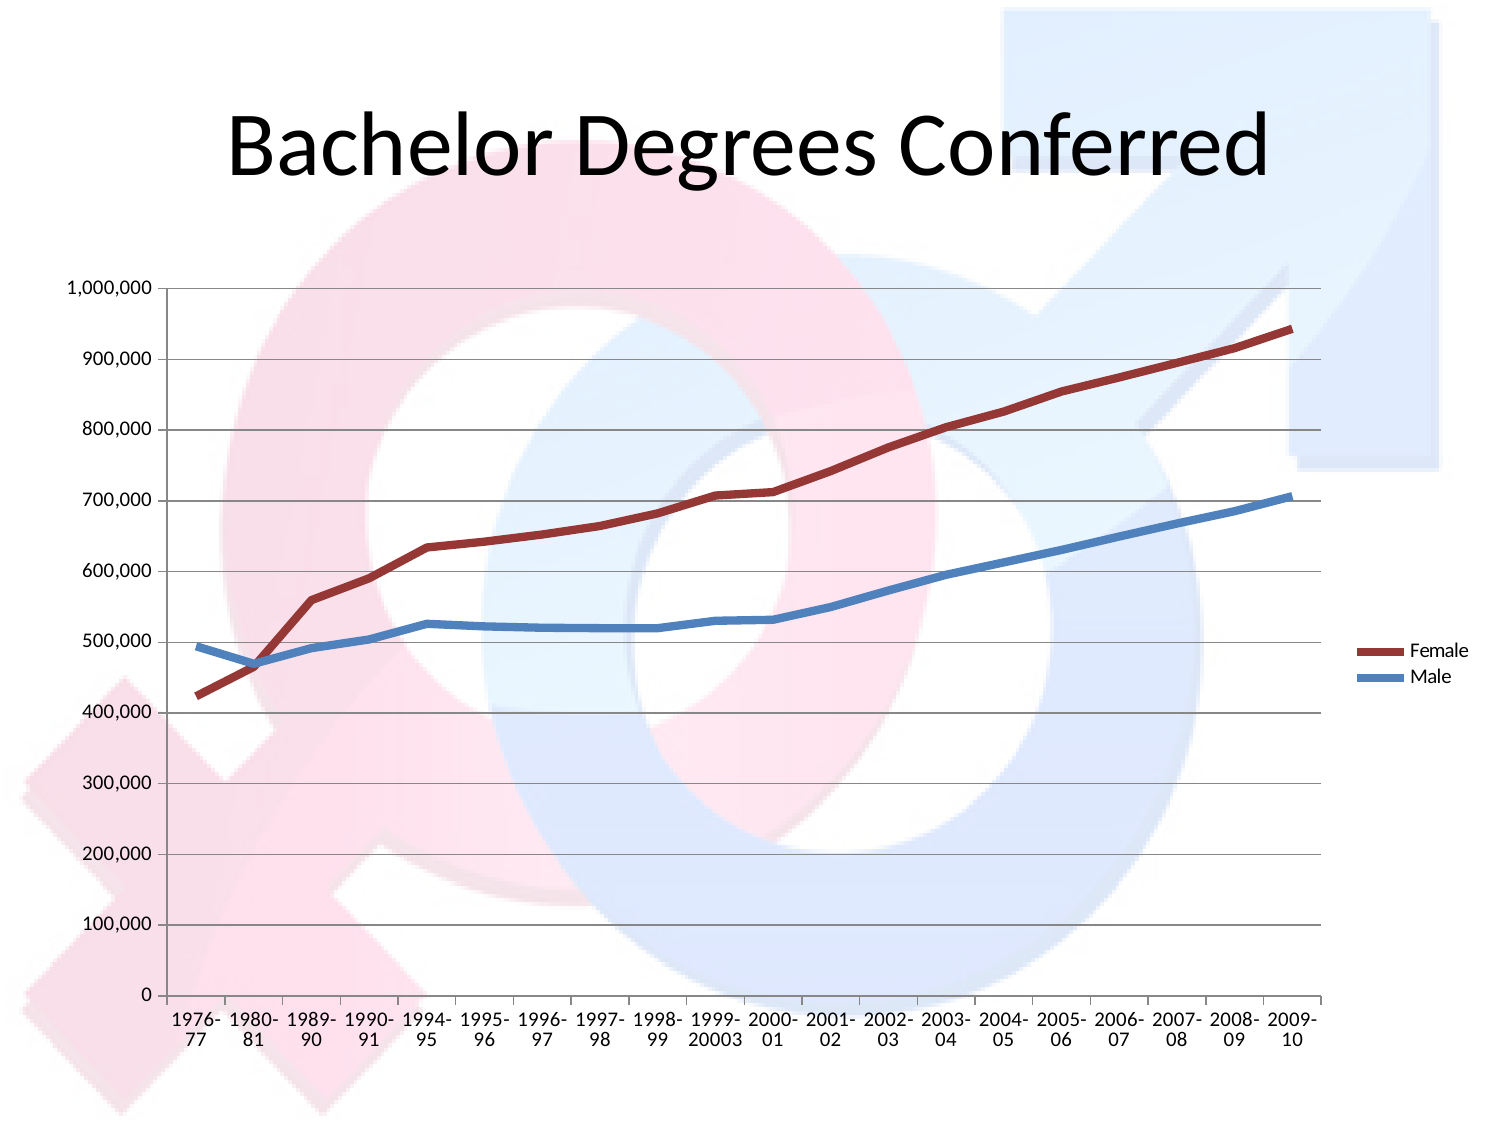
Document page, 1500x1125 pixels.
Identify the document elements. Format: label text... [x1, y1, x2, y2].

title Bachelor Degrees Conferred [75, 45, 1425, 233]
chart [37, 262, 1488, 1068]
